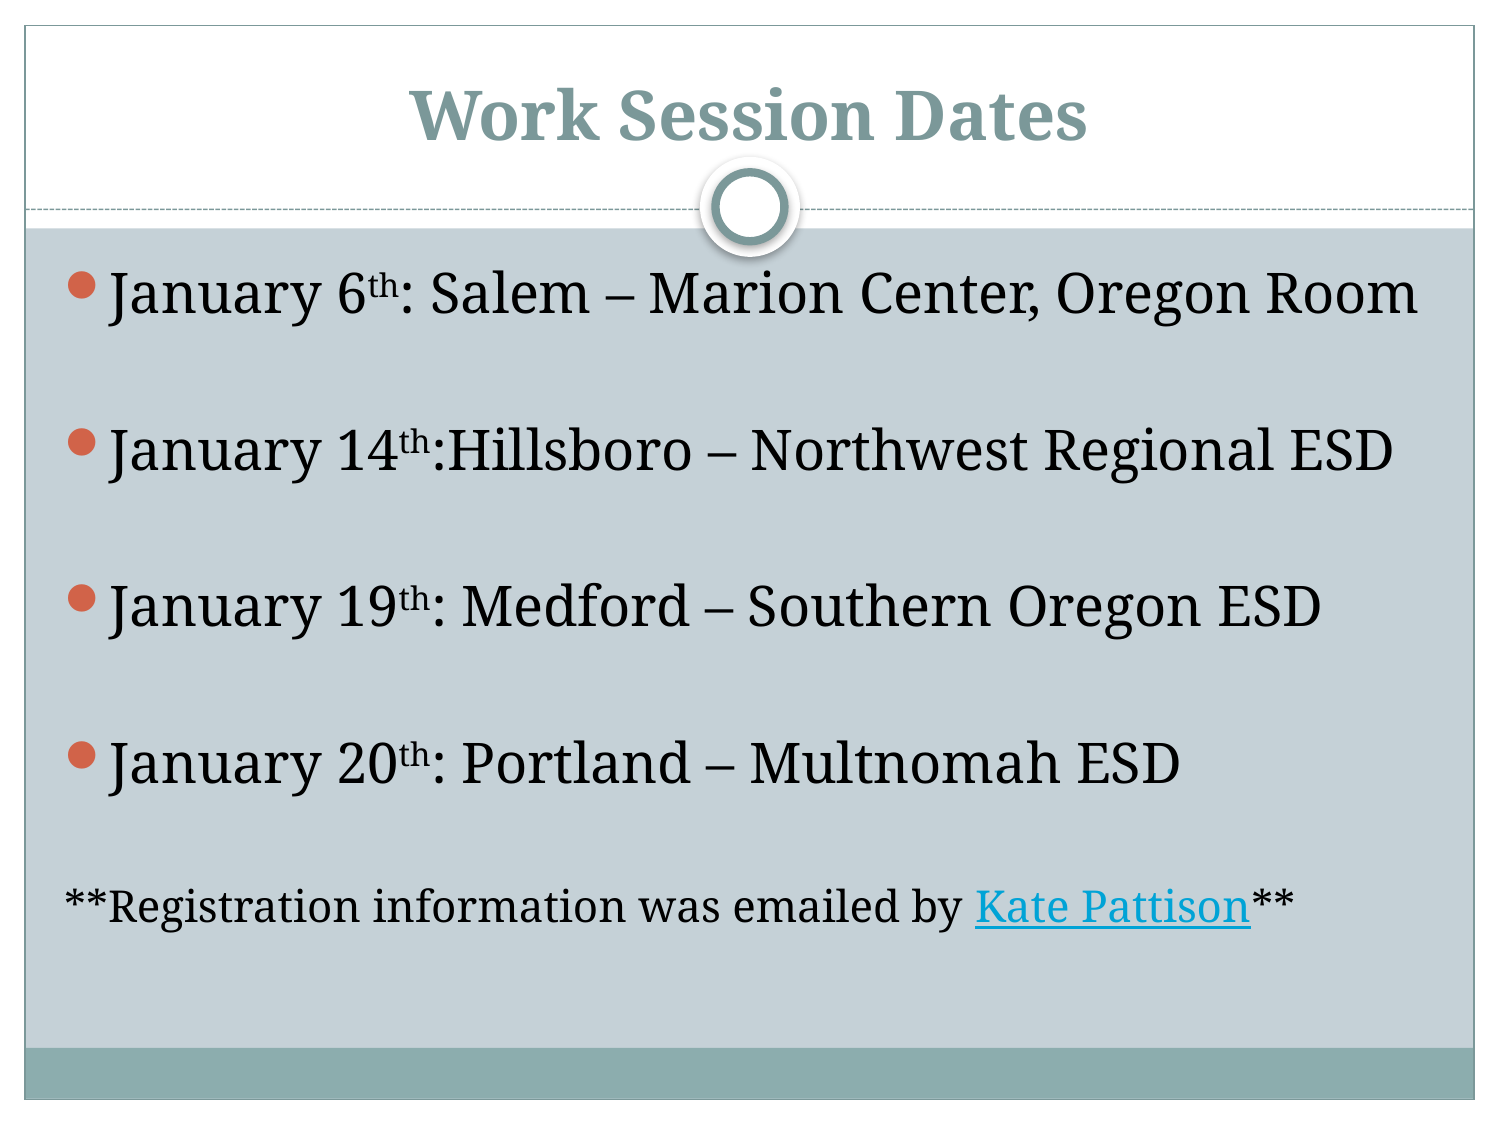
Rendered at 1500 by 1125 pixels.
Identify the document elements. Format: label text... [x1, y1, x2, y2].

title Work Session Dates [49, 37, 1450, 162]
list January 6th: Salem – Marion Center, Oregon Room January 14th:Hillsboro – Northwest Regional ESD January 19th: Medford – Southern Oregon ESD January 20th: Portland – Multnomah ESD **Registration information was emailed by Kate Pattison** [49, 250, 1445, 1001]
